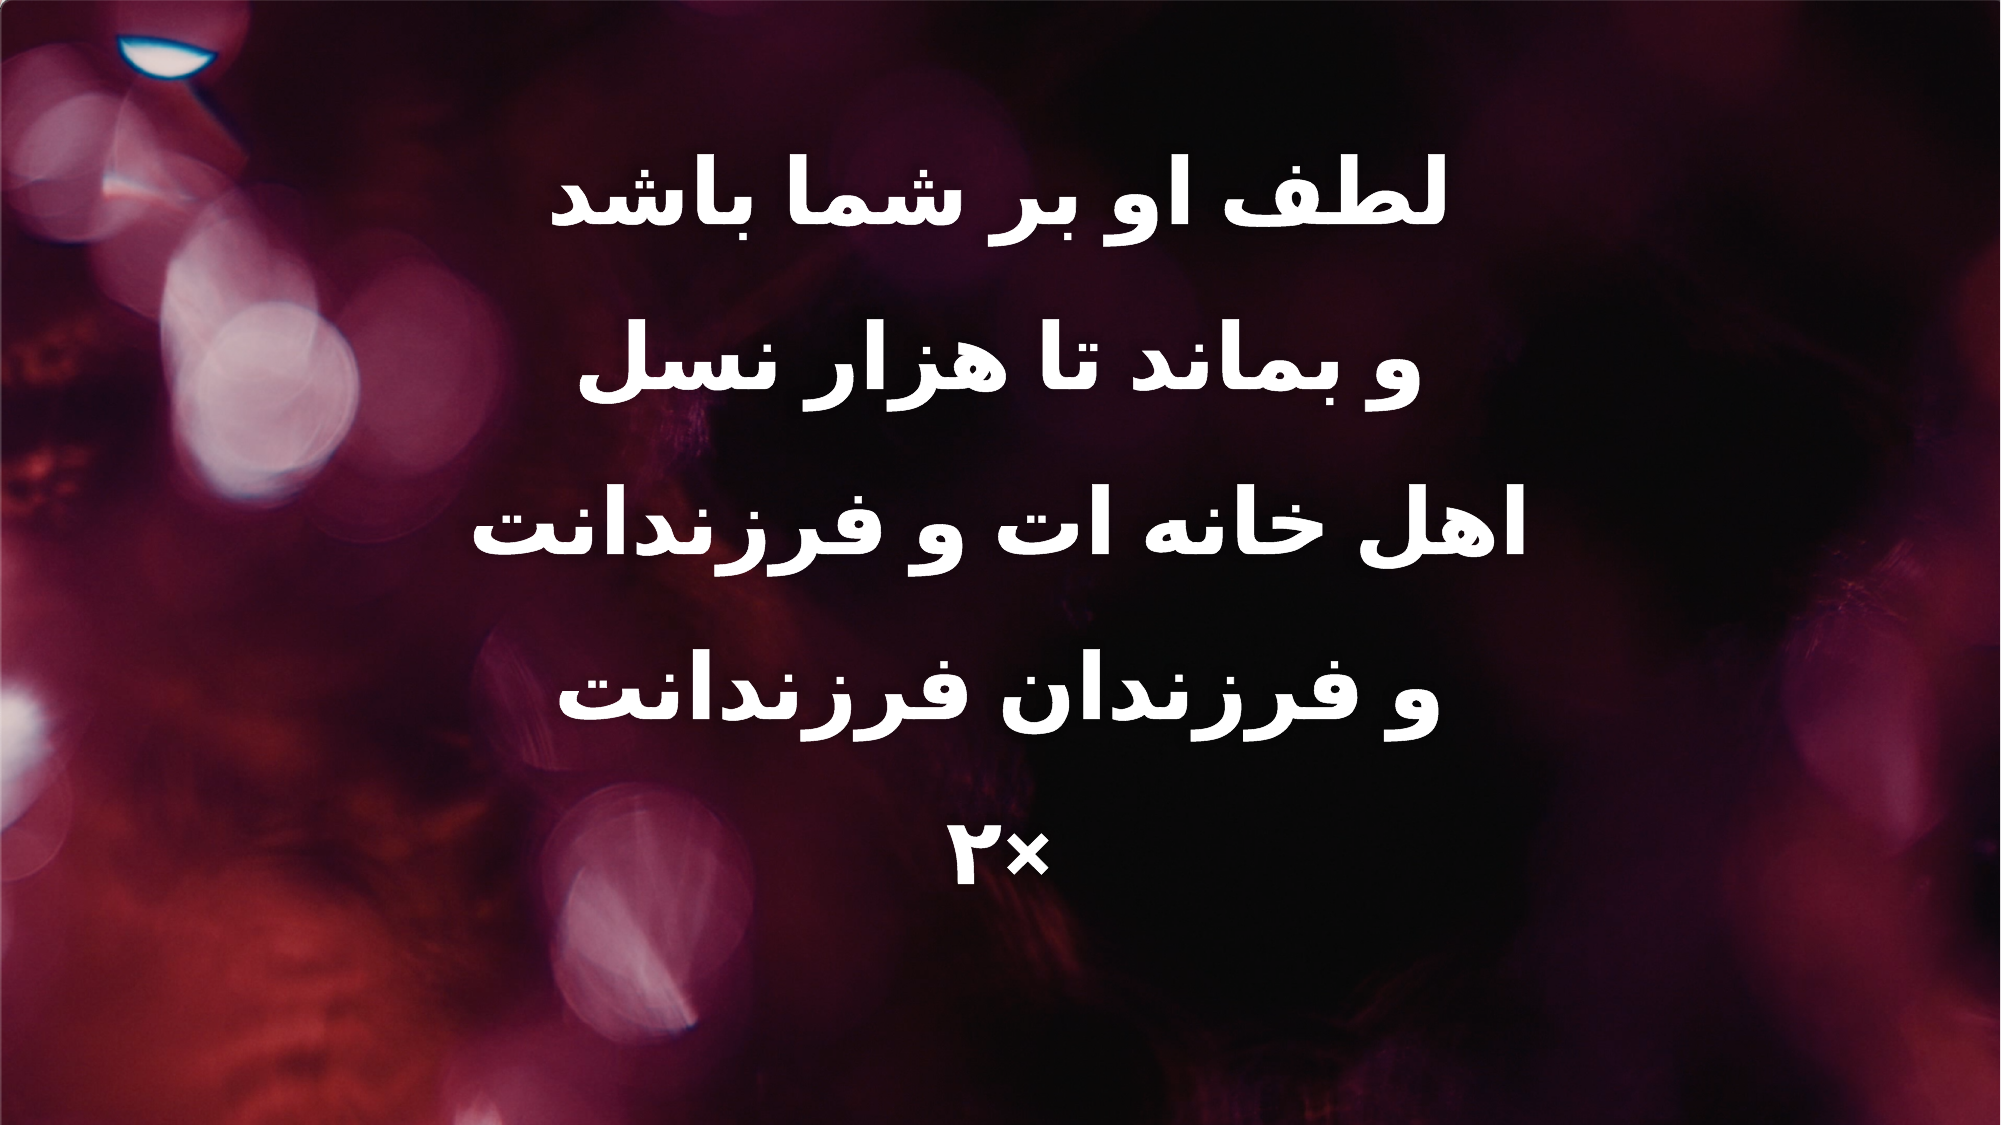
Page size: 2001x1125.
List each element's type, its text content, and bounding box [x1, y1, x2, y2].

text_box لطف او بر شما باشد و بماند تا هزار نسل اهل خانه ات و فرزندانت و فرزندان فرزندانت ×۲ [0, 0, 2000, 1125]
